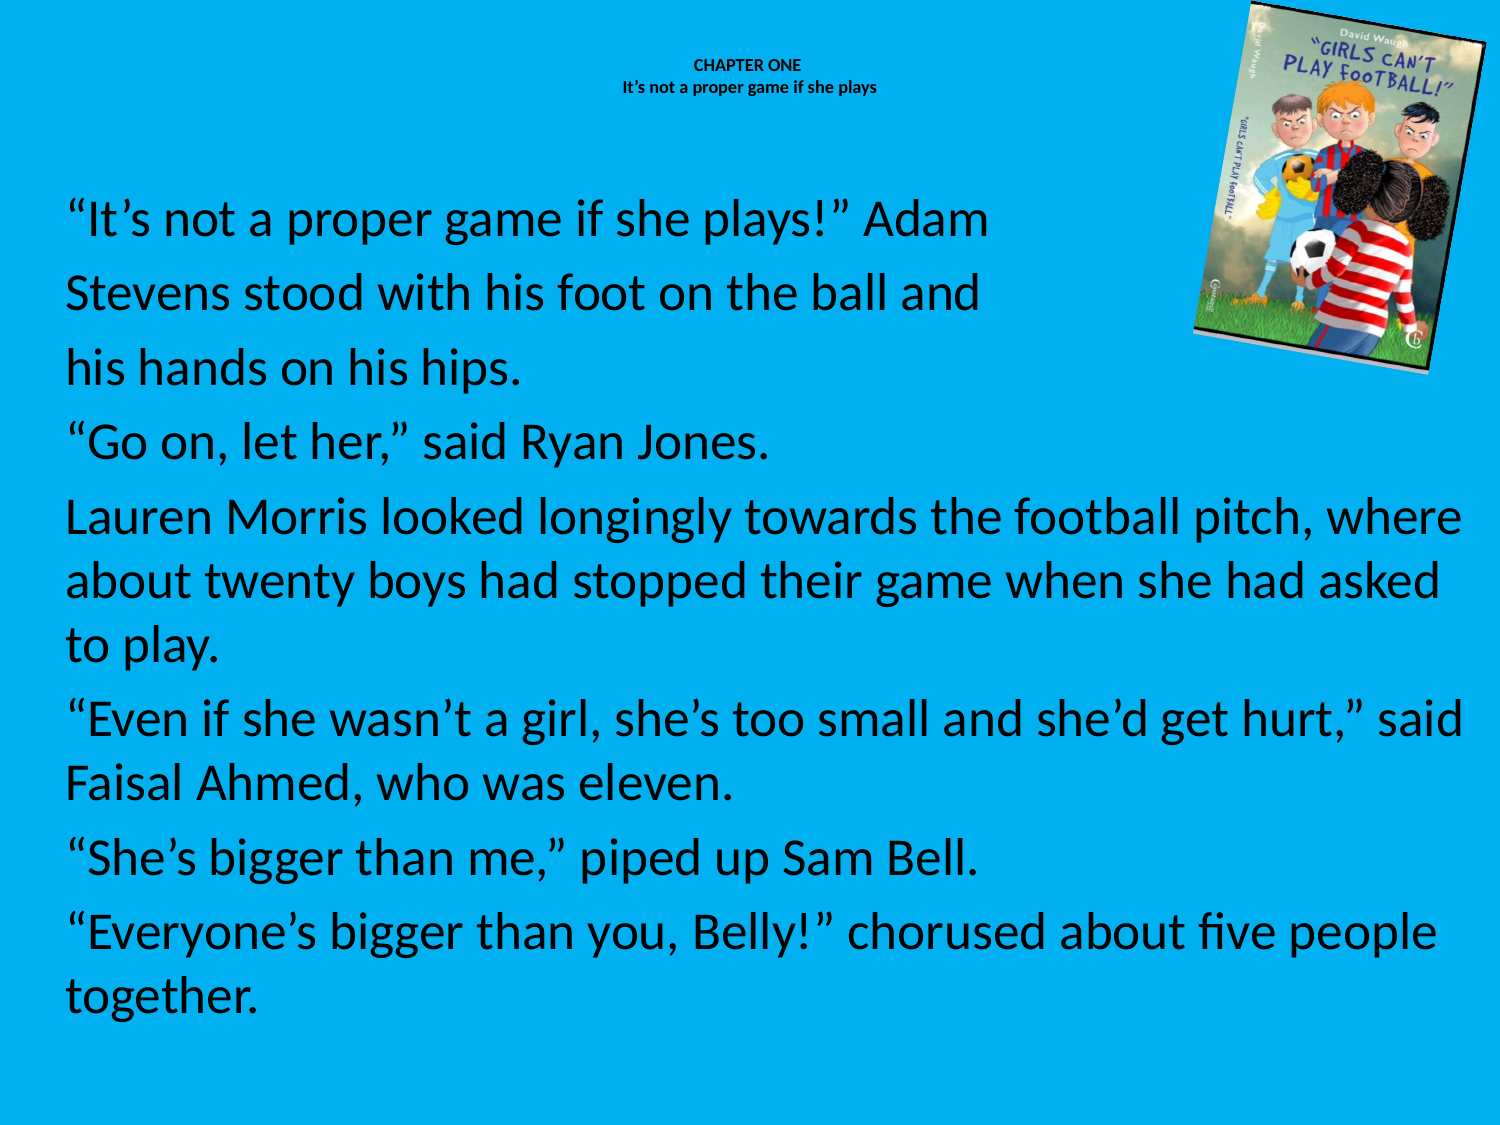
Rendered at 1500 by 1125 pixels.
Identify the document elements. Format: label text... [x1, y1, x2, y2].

list “It’s not a proper game if she plays!” Adam Stevens stood with his foot on the ball and his hands on his hips. “Go on, let her,” said Ryan Jones. Lauren Morris looked longingly towards the football pitch, where about twenty boys had stopped their game when she had asked to play. “Even if she wasn’t a girl, she’s too small and she’d get hurt,” said Faisal Ahmed, who was eleven. “She’s bigger than me,” piped up Sam Bell. “Everyone’s bigger than you, Belly!” chorused about five people together. [50, 125, 1483, 1113]
picture [1194, 2, 1486, 374]
title CHAPTER ONE It’s not a proper game if she plays [75, 45, 1215, 125]
